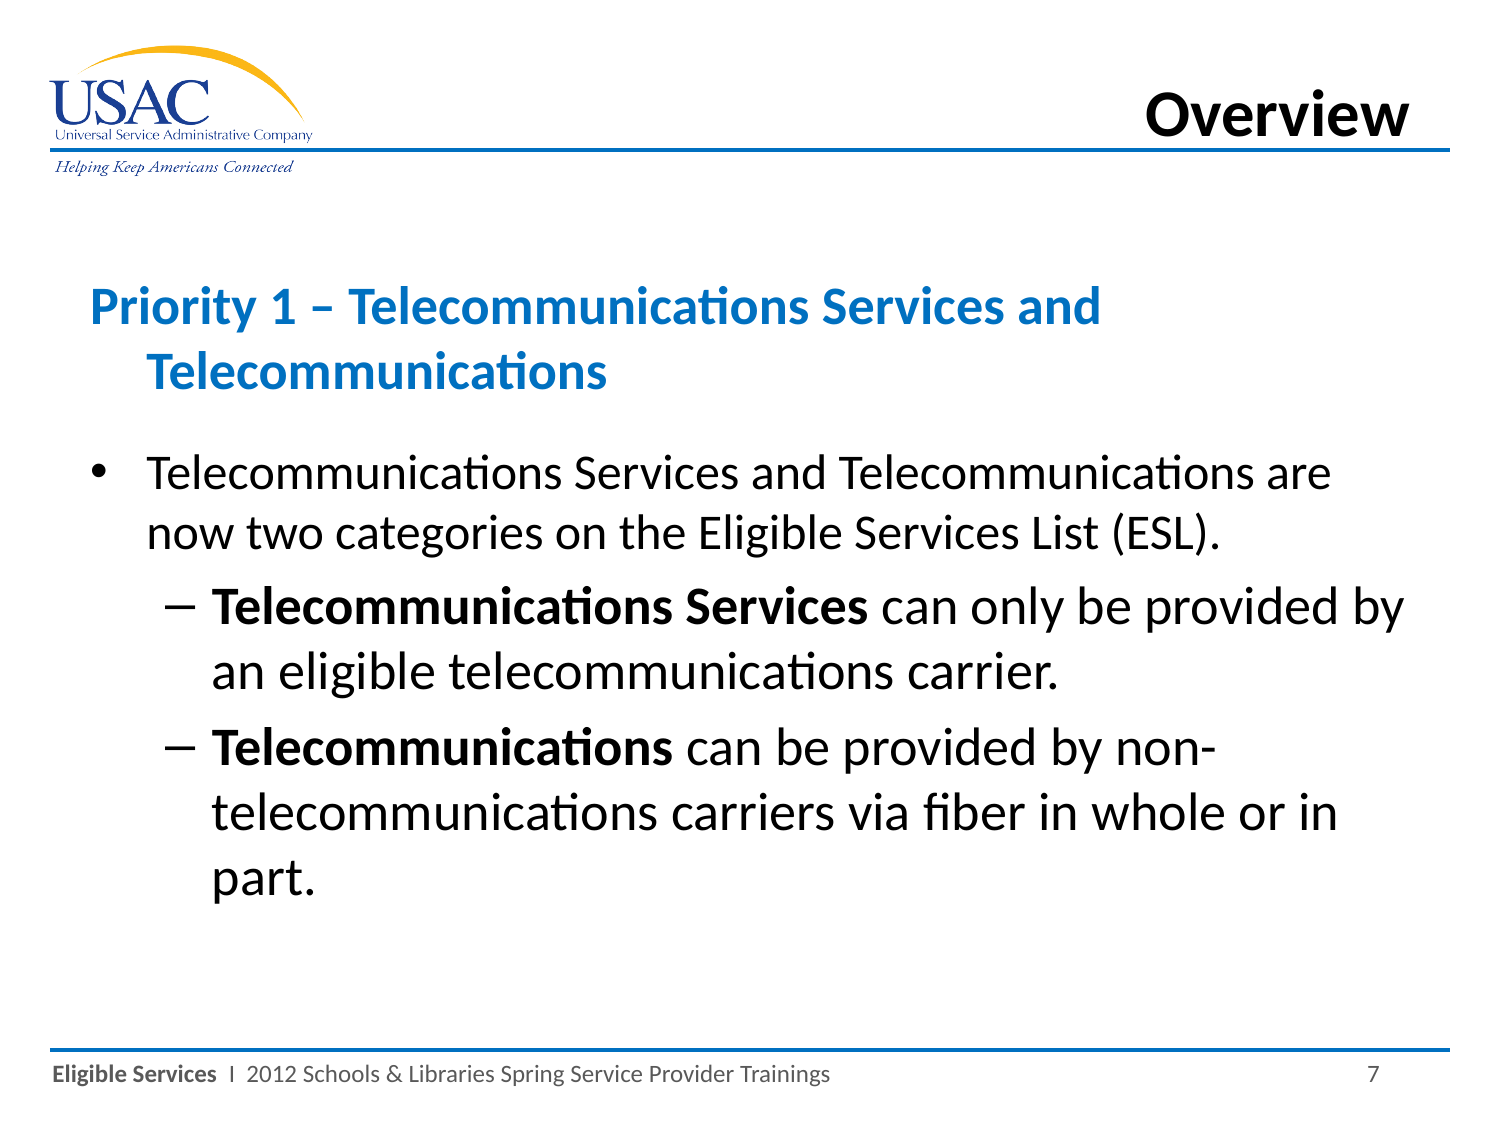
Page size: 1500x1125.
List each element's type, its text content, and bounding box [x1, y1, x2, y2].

list Priority 1 – Telecommunications Services and Telecommunications [75, 262, 1425, 363]
list Telecommunications Services and Telecommunications are now two categories on the Eligible Services List (ESL). Telecommunications Services can only be provided by an eligible telecommunications carrier. Telecommunications can be provided by non-telecommunications carriers via fiber in whole or in part. [75, 363, 1425, 1025]
picture [24, 37, 348, 200]
list Overview [500, 62, 1425, 150]
